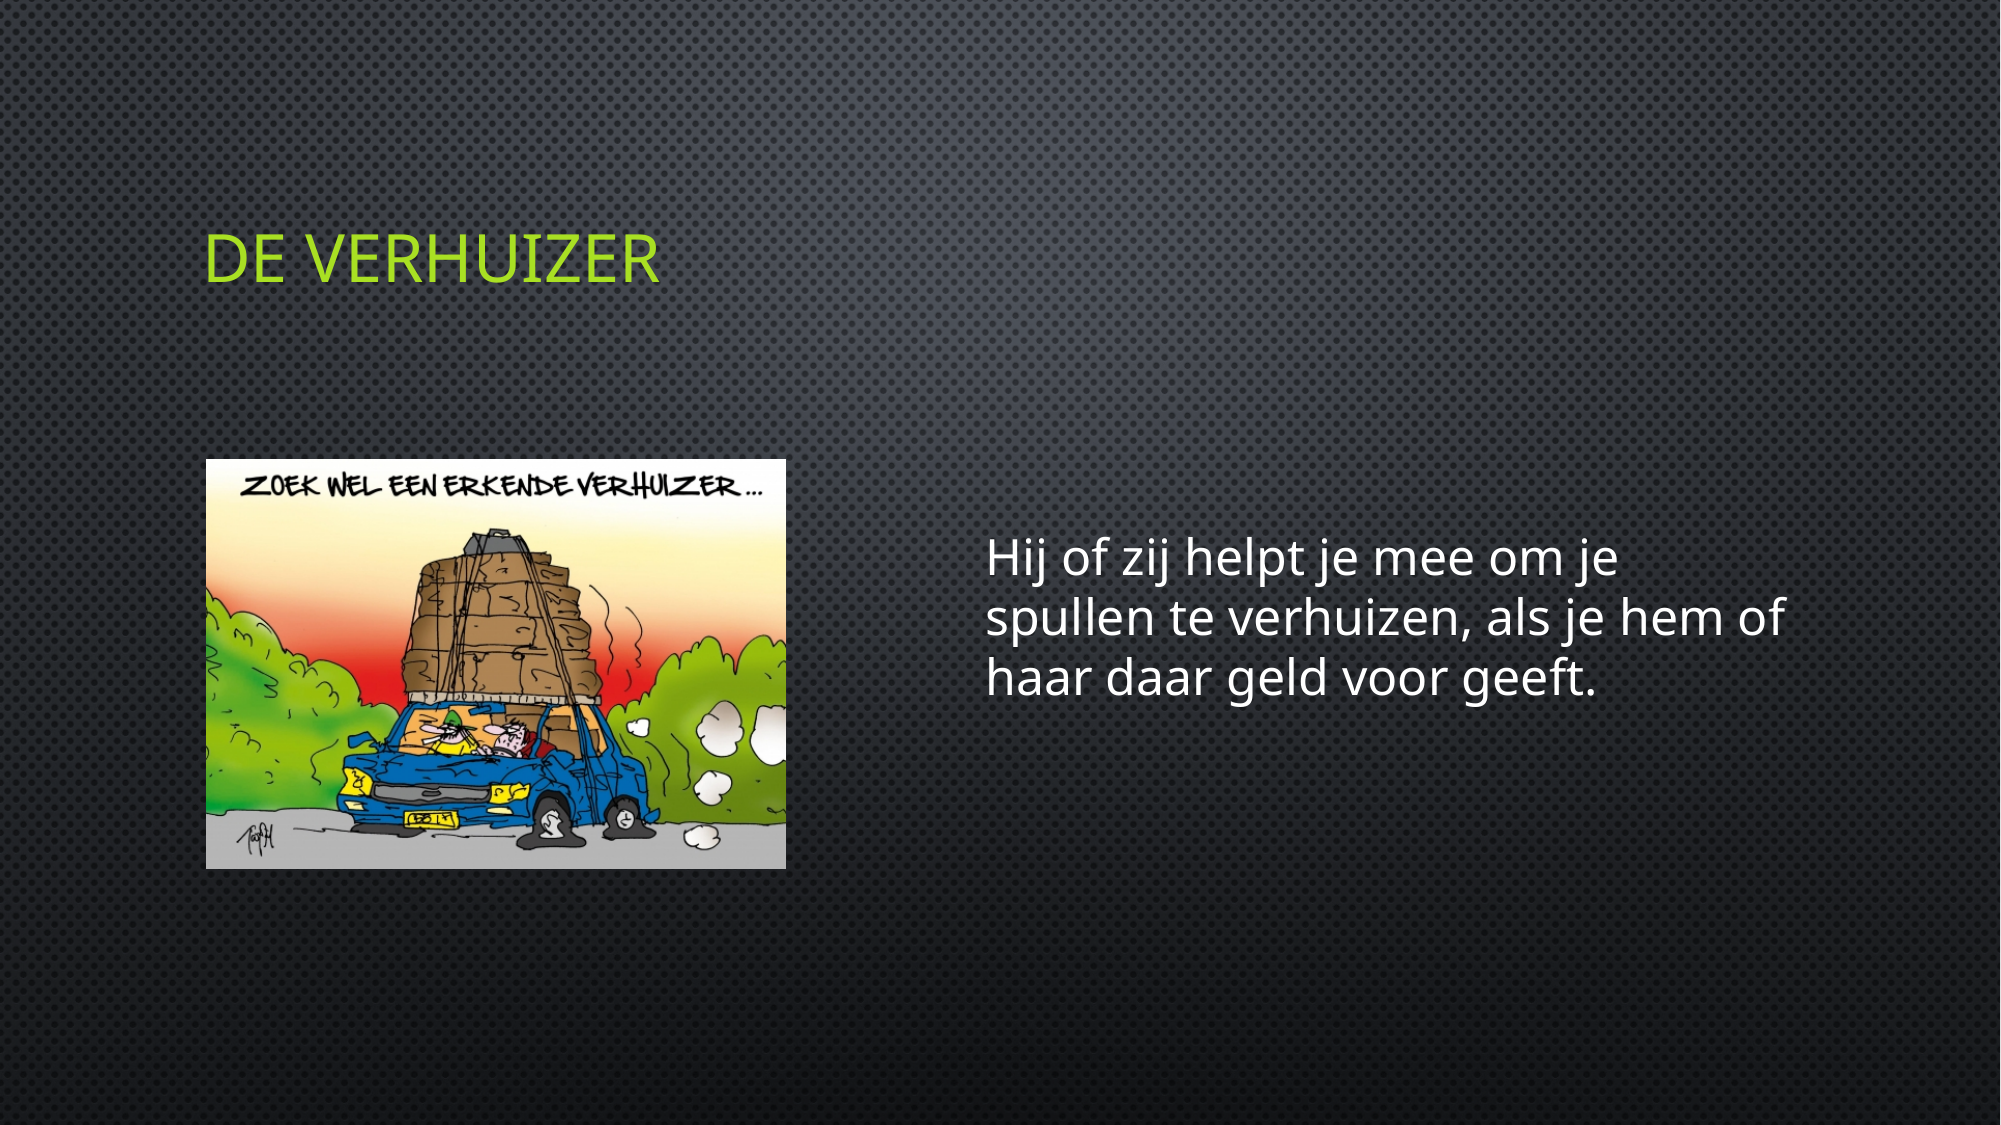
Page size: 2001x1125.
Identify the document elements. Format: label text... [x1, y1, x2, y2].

title De verhuizer [187, 99, 1813, 413]
picture [206, 459, 787, 869]
text_box Hij of zij helpt je mee om je spullen te verhuizen, als je hem of haar daar geld voor geeft. [970, 518, 1813, 713]
